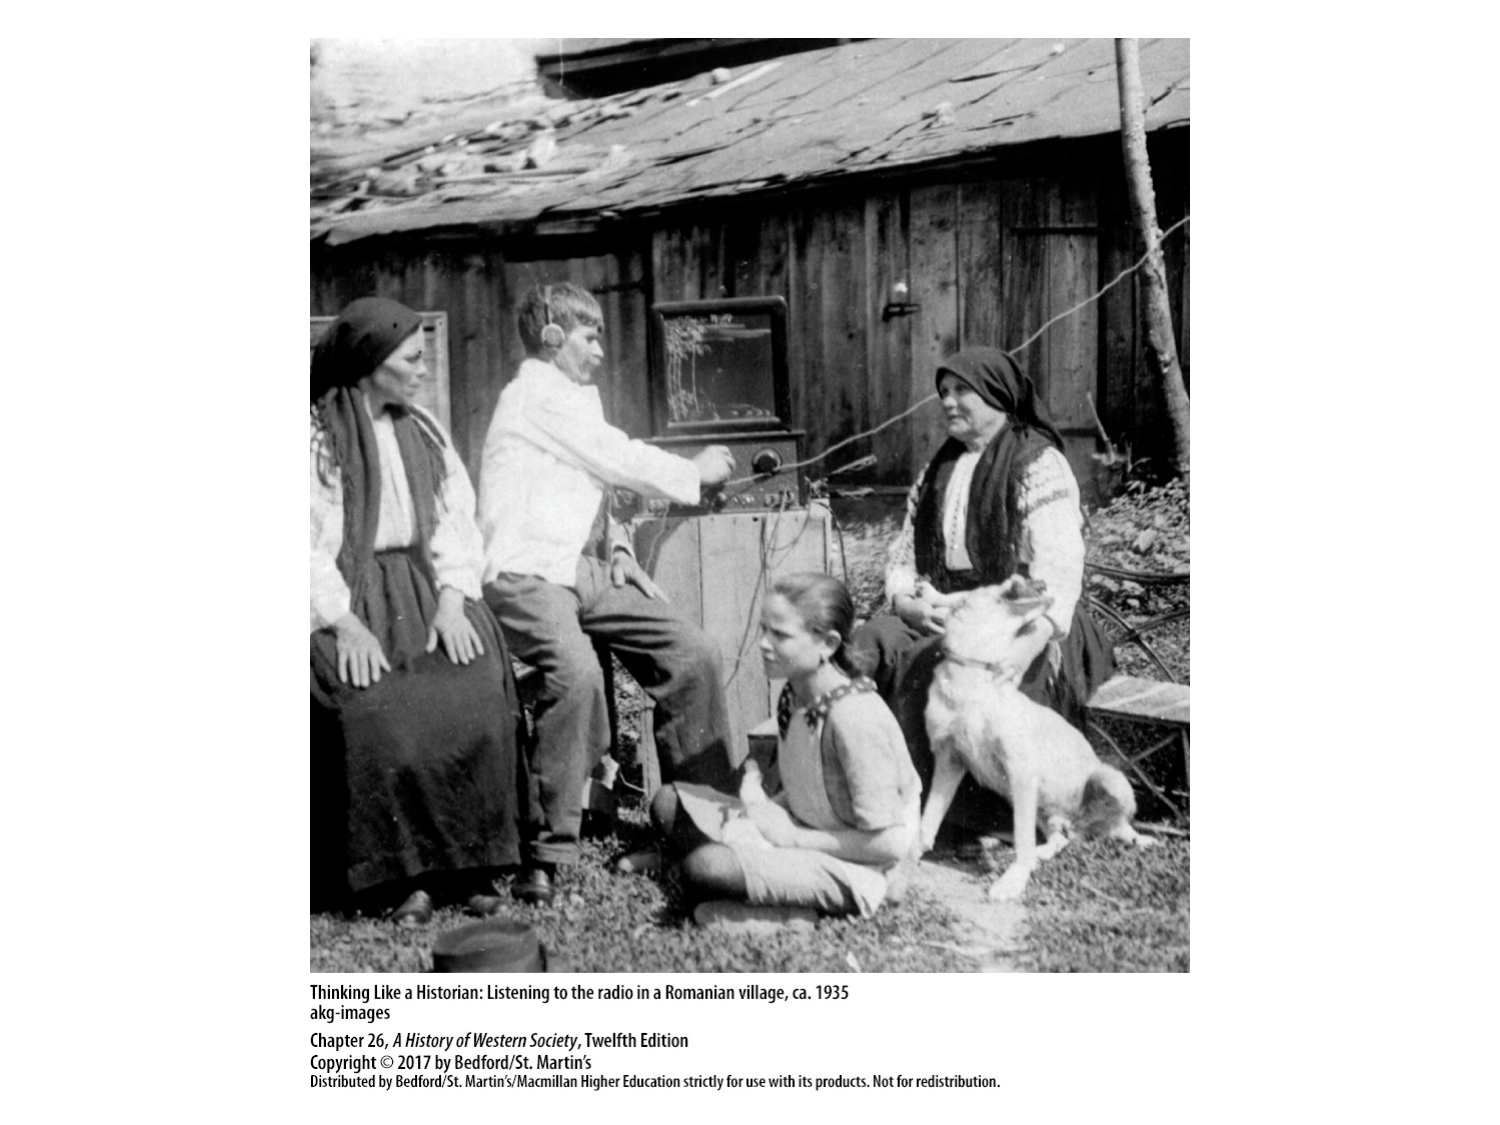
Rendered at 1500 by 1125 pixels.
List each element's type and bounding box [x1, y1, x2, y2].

picture [302, 30, 1198, 1095]
